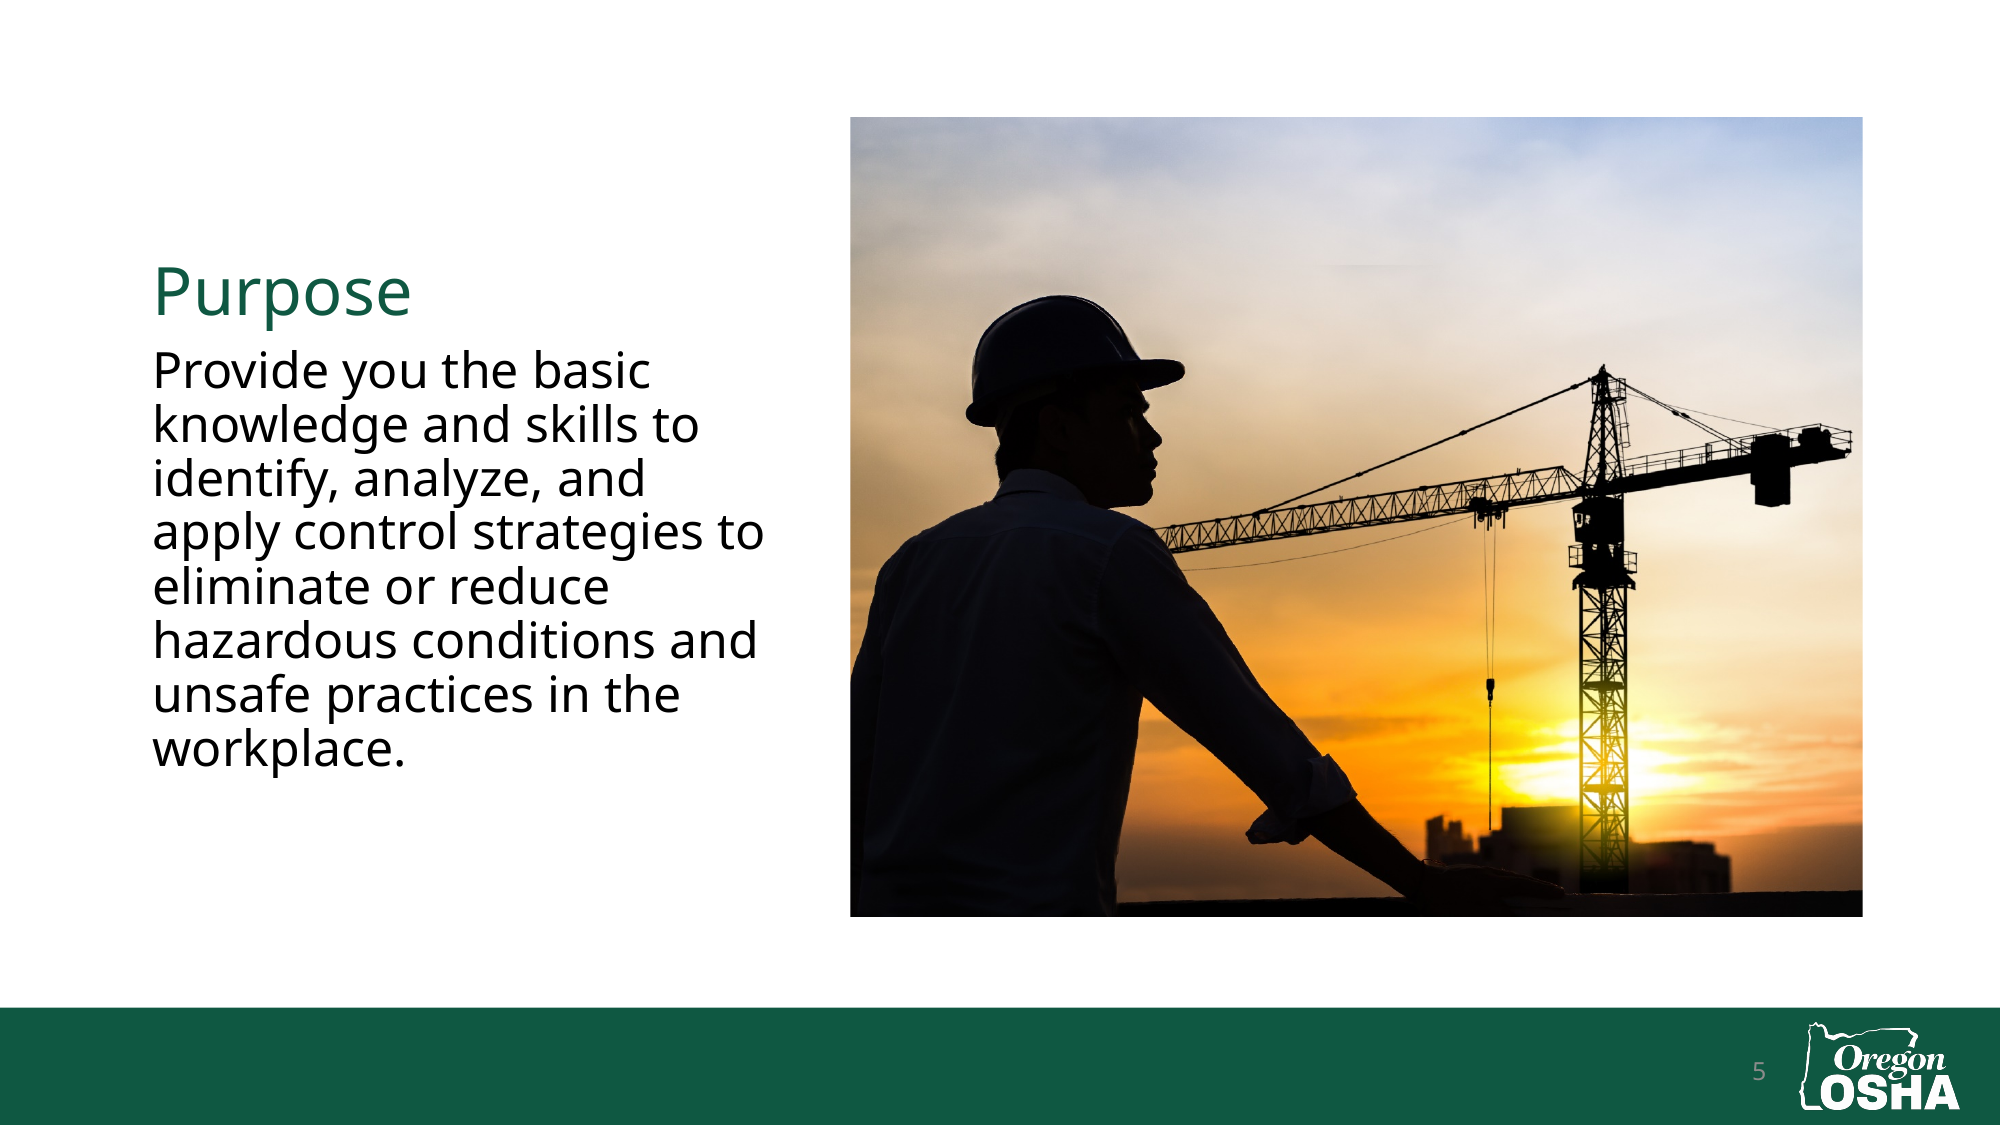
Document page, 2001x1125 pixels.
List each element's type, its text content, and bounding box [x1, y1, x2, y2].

picture [1790, 1013, 1969, 1119]
slide_number 5 [1331, 1042, 1782, 1102]
title Purpose [137, 75, 783, 337]
picture [850, 117, 1863, 917]
list Provide you the basic knowledge and skills to identify, analyze, and apply control strategies to eliminate or reduce hazardous conditions and unsafe practices in the workplace. [137, 337, 783, 963]
